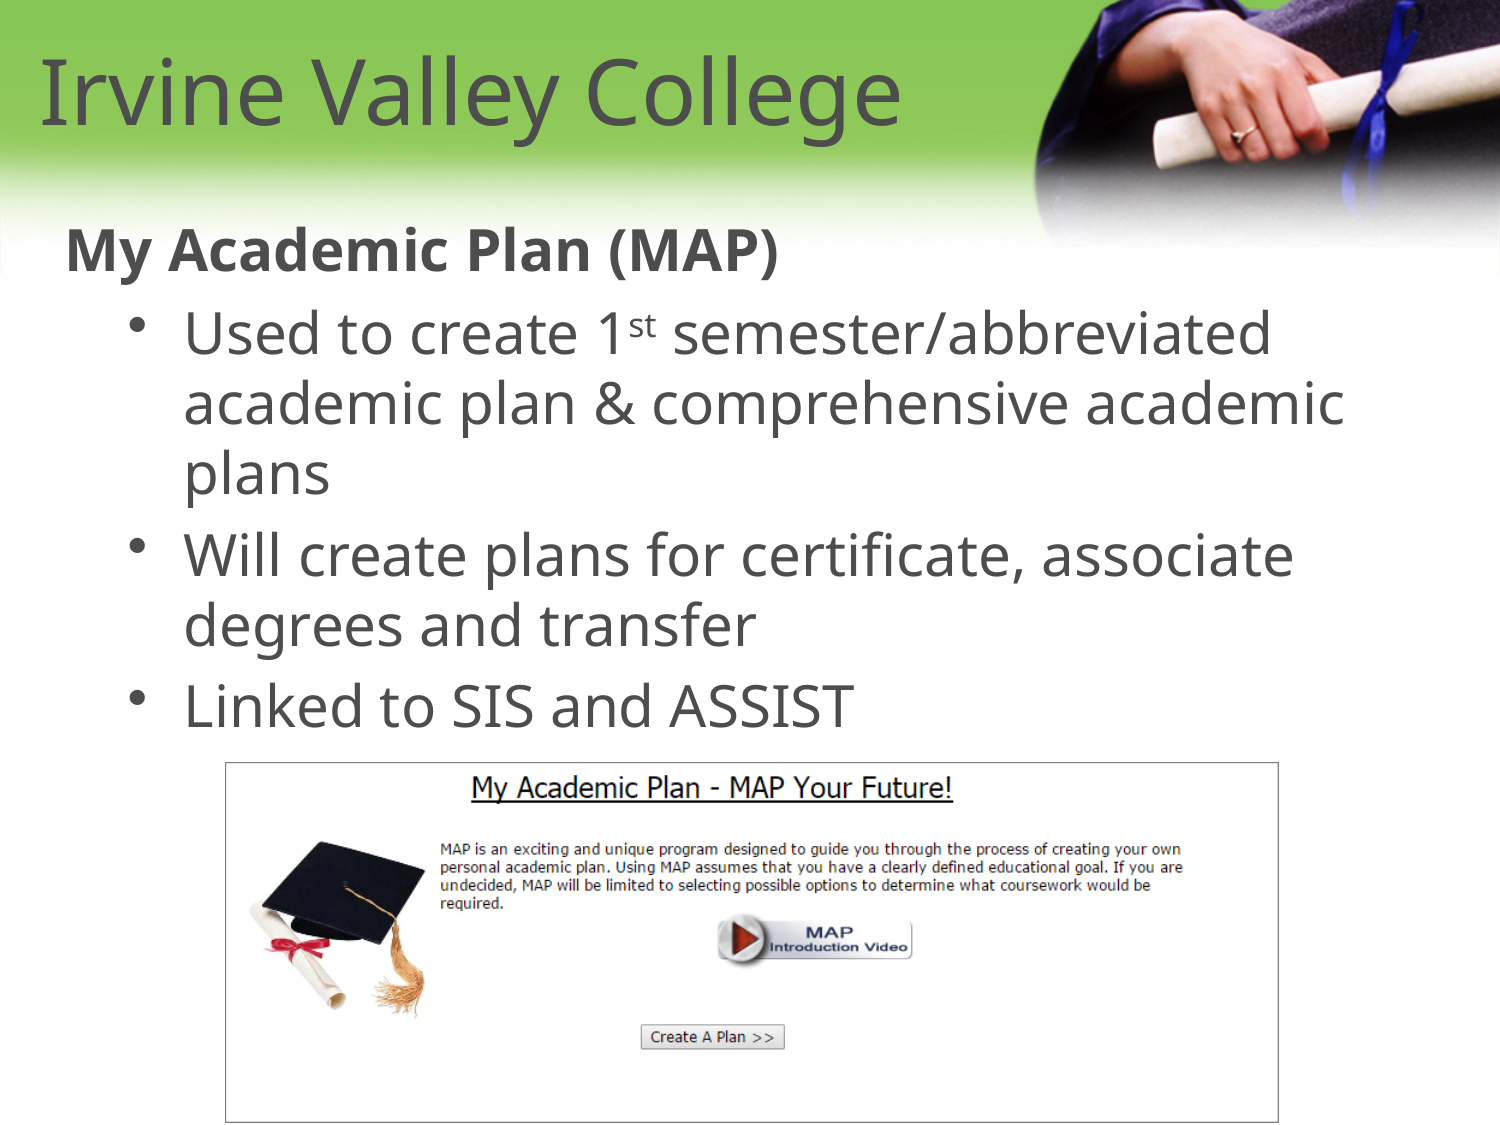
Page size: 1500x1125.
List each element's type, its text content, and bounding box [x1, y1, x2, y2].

list Used to create 1st semester/abbreviated academic plan & comprehensive academic plans Will create plans for certificate, associate degrees and transfer Linked to SIS and ASSIST [112, 288, 1438, 1052]
text_box My Academic Plan (MAP) [50, 205, 1125, 291]
title Irvine Valley College [24, 24, 1038, 153]
picture [0, 0, 1500, 1125]
